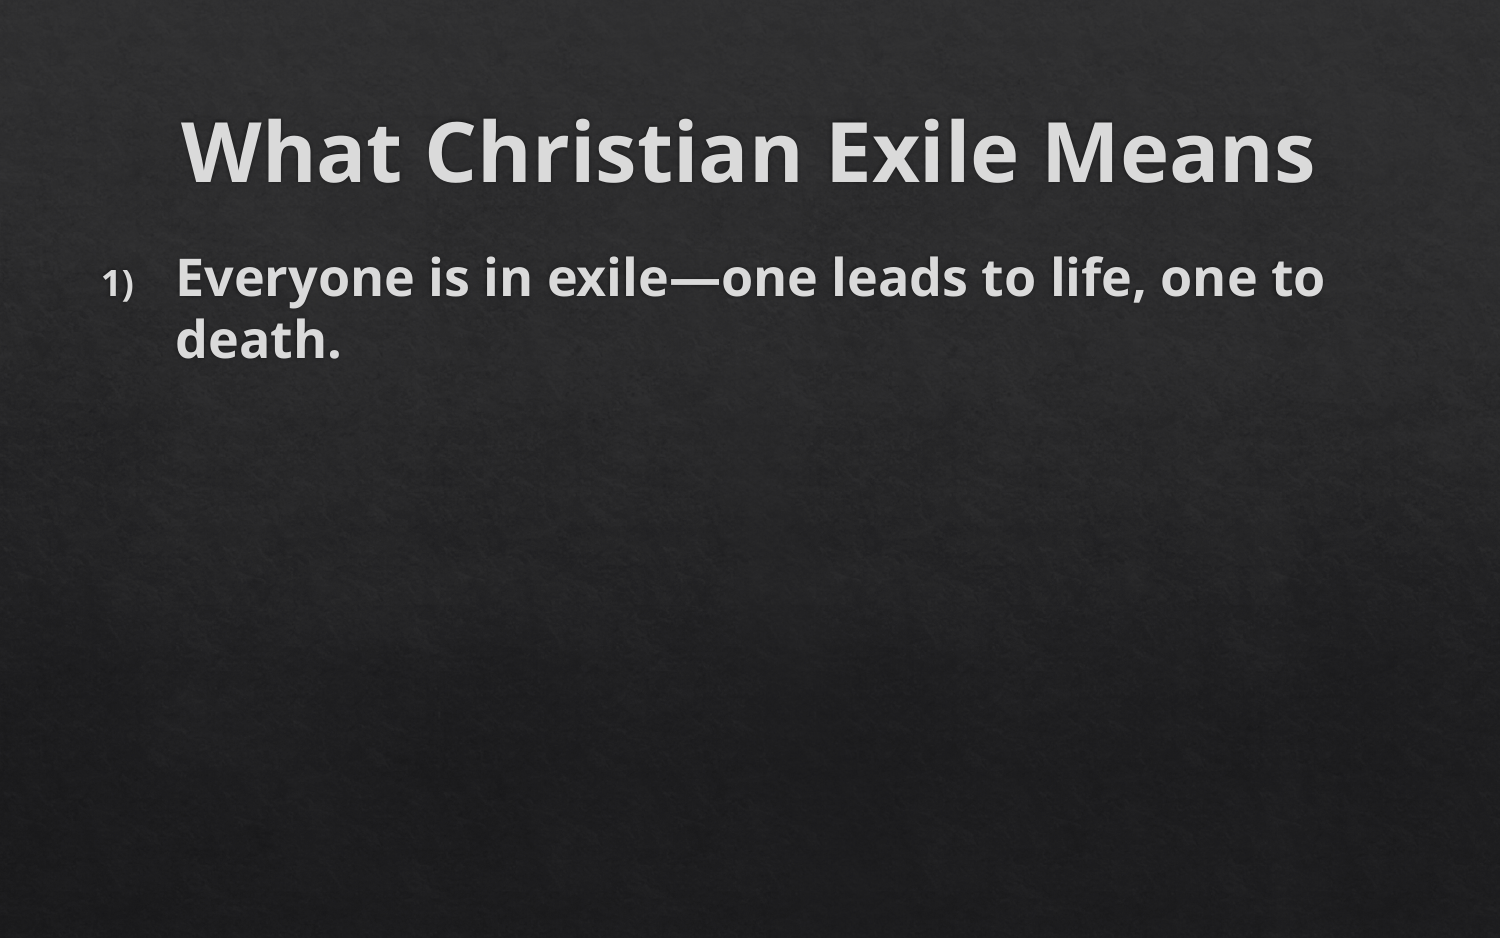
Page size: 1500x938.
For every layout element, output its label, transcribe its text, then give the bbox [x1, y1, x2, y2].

list Everyone is in exile—one leads to life, one to death. [81, 236, 1451, 792]
title What Christian Exile Means [112, 83, 1387, 216]
